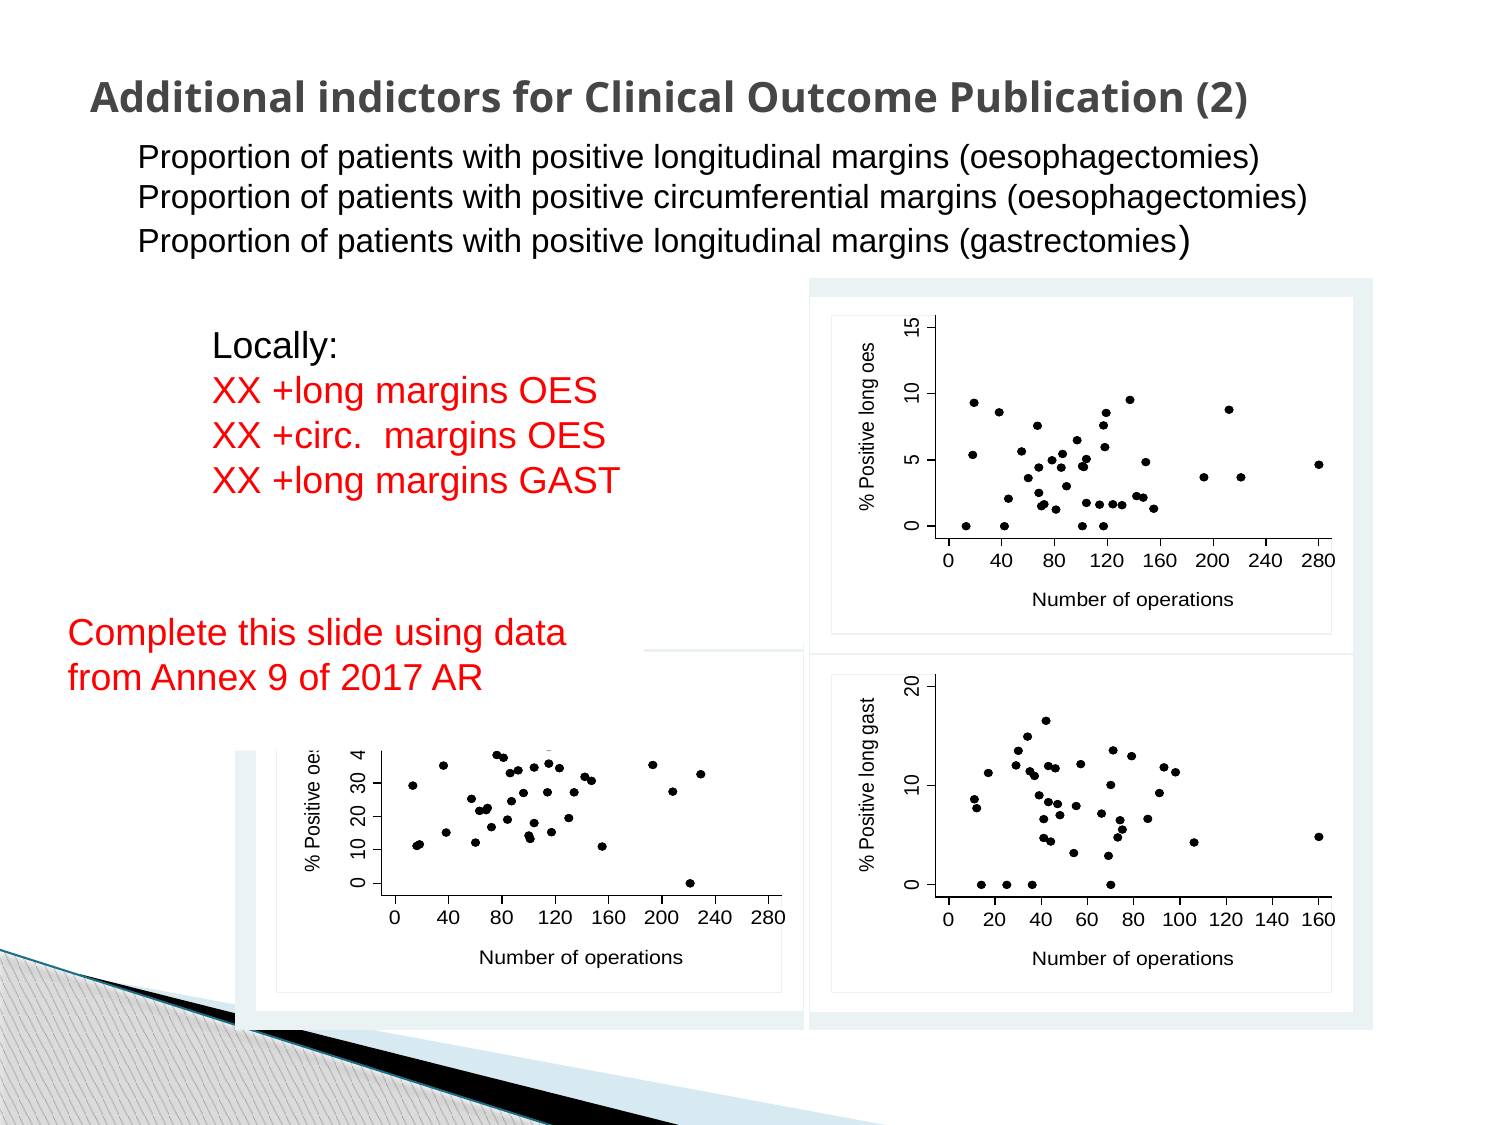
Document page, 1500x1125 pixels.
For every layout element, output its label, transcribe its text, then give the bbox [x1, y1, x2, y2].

picture [224, 642, 805, 1040]
title Additional indictors for Clinical Outcome Publication (2) [75, 19, 1425, 173]
text_box Proportion of patients with positive longitudinal margins (oesophagectomies) Proportion of patients with positive circumferential margins (oesophagectomies) Proportion of patients with positive longitudinal margins (gastrectomies) [122, 127, 1335, 268]
picture [808, 268, 1383, 1040]
text_box Locally: XX +long margins OES XX +circ. margins OES XX +long margins GAST [197, 313, 637, 554]
text_box Complete this slide using data from Annex 9 of 2017 AR [53, 601, 644, 751]
